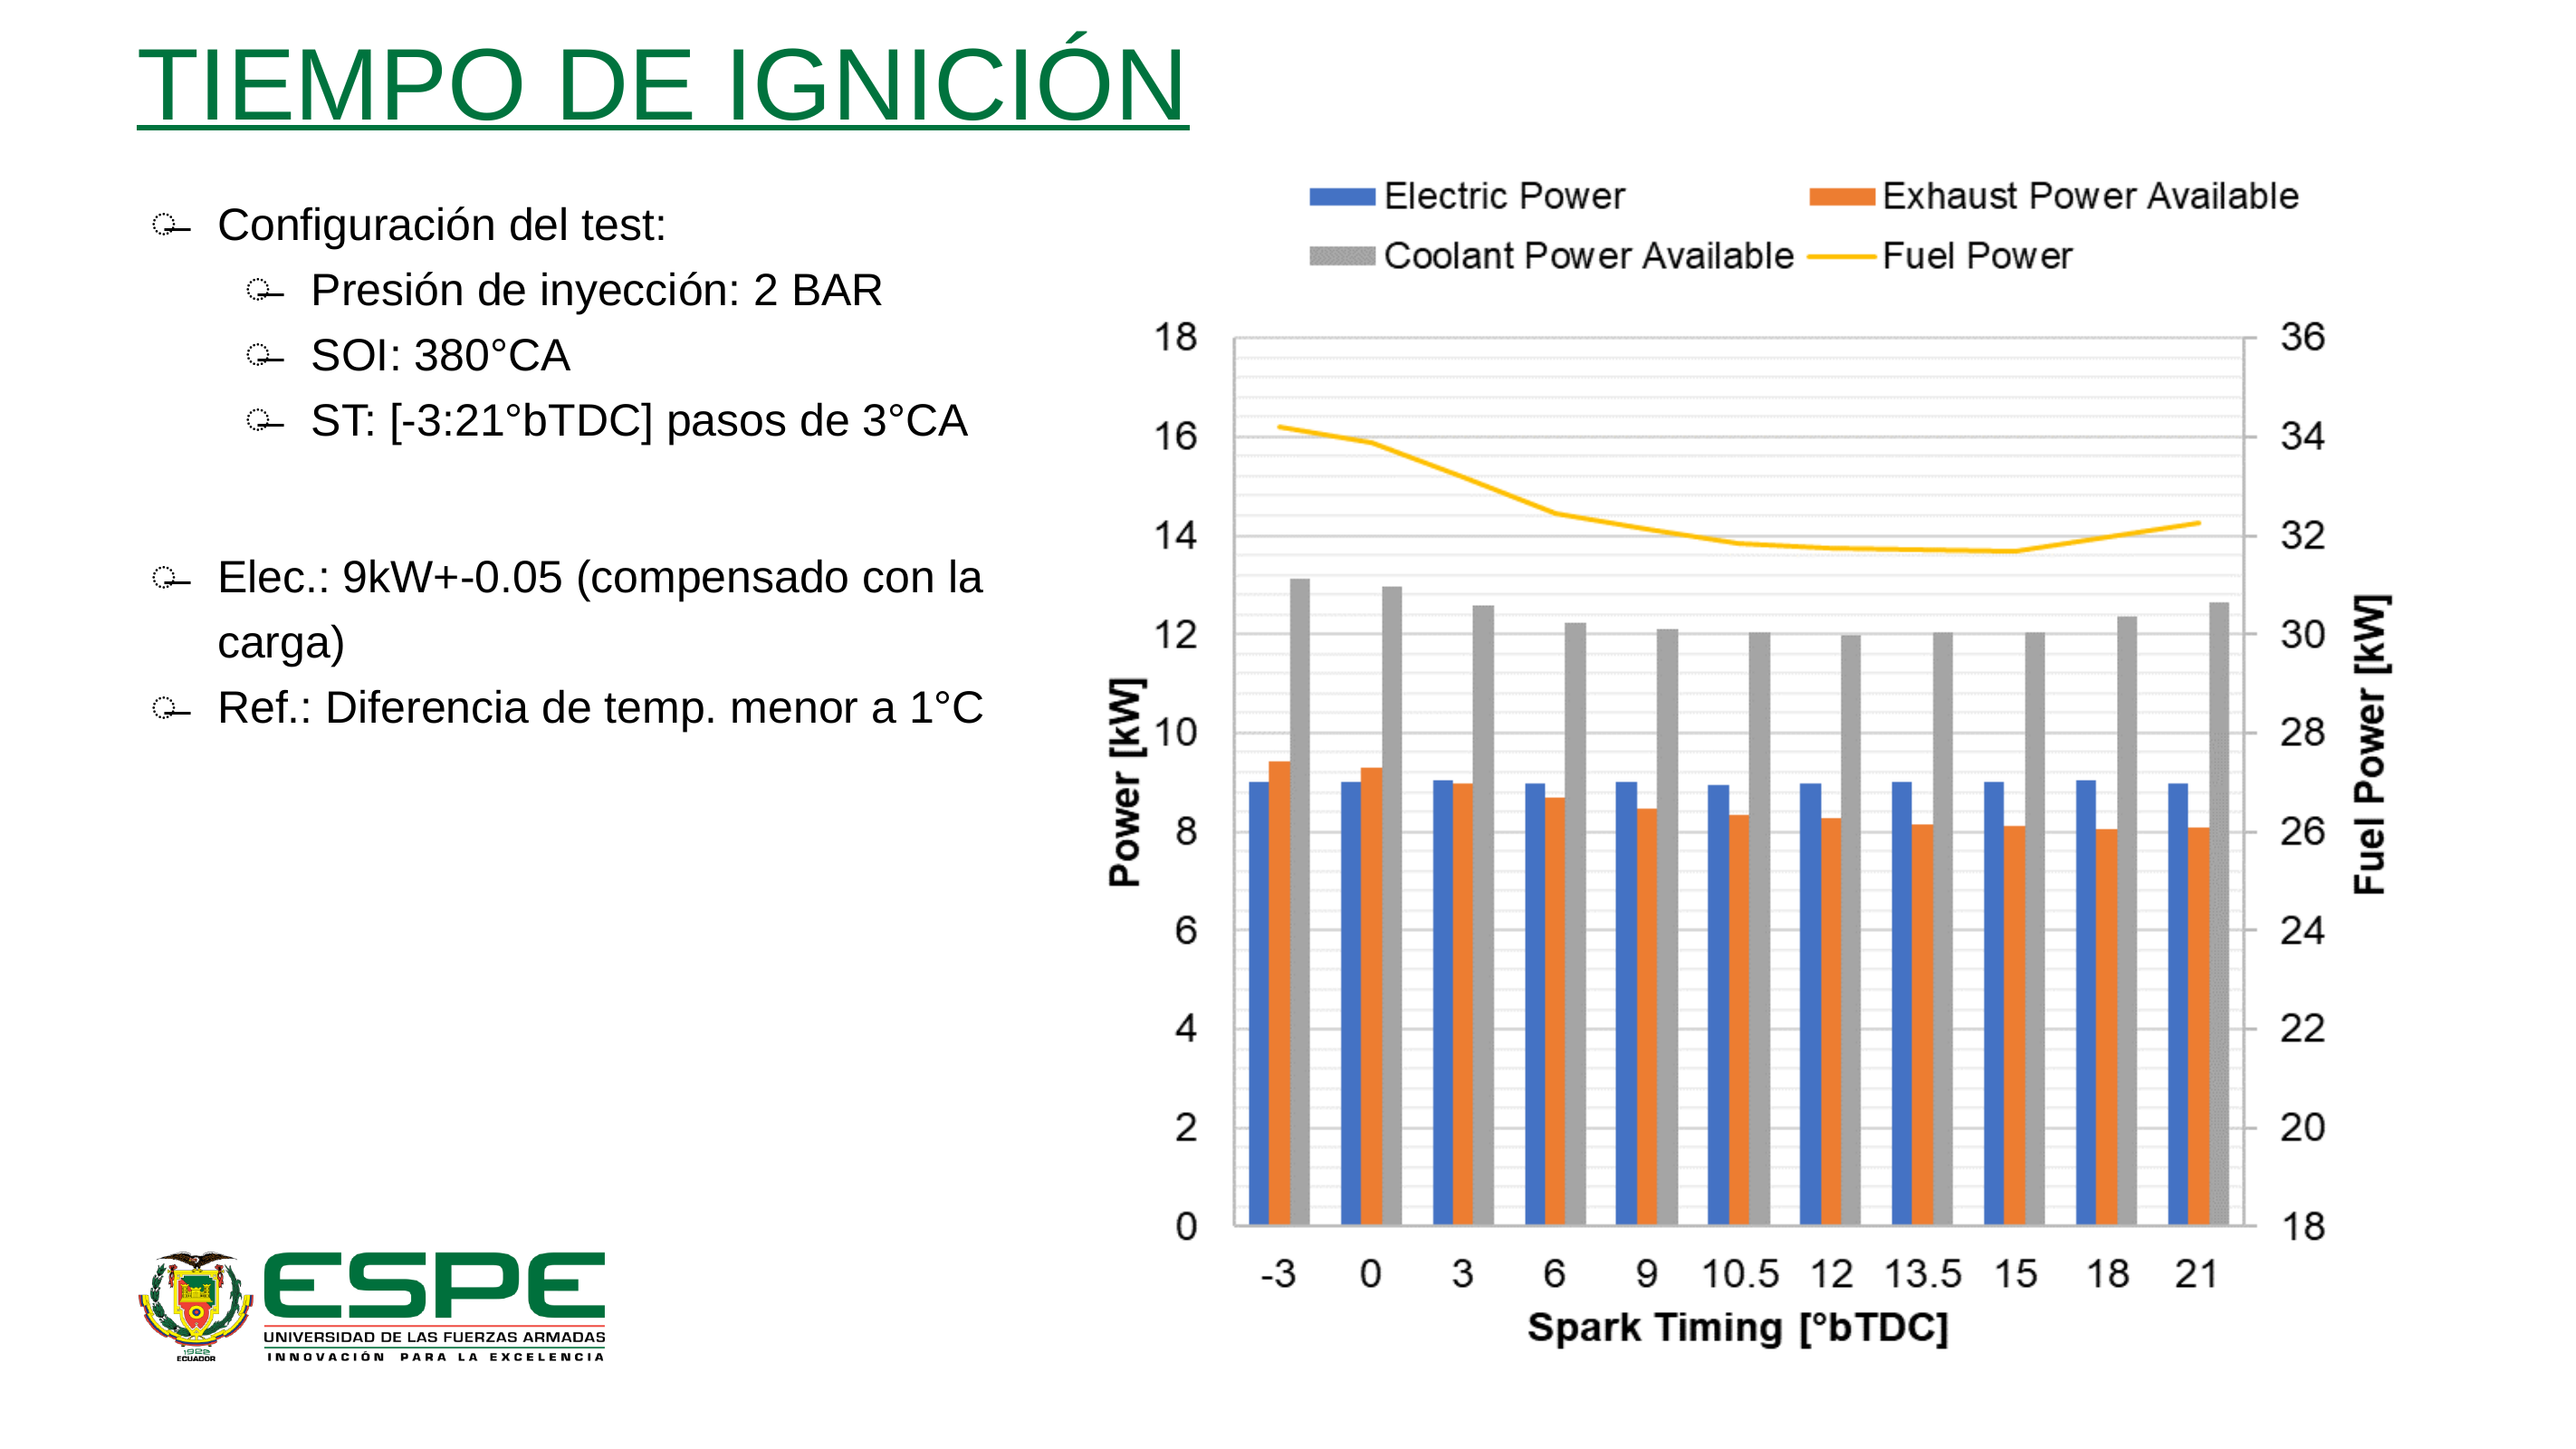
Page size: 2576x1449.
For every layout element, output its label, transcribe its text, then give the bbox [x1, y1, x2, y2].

picture [139, 1252, 605, 1361]
title Tiempo de ignición [123, 20, 2456, 149]
picture [1096, 148, 2501, 1407]
list Configuración del test: Presión de inyección: 2 BAR SOI: 380°CA ST: [-3:21°bTDC] pasos de 3°CA Elec.: 9kW+-0.05 (compensado con la carga) Ref.: Diferencia de temp. menor a 1°C [124, 177, 1044, 1173]
